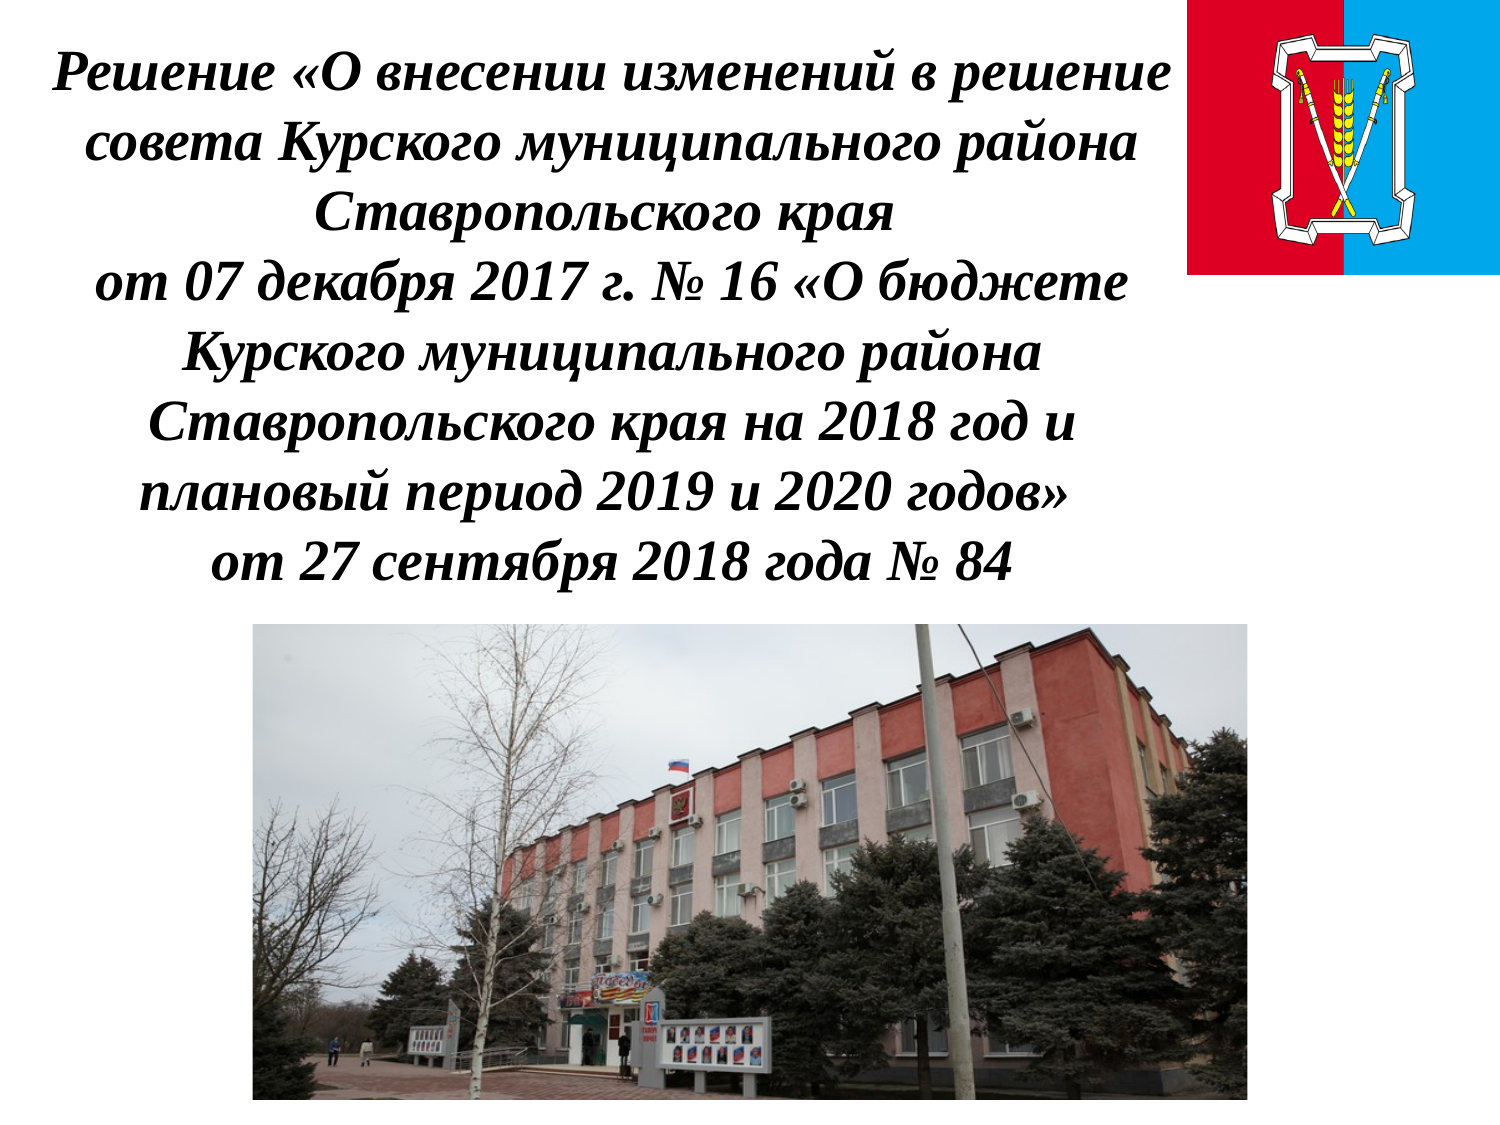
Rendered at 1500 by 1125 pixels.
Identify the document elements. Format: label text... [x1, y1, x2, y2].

picture [1187, 0, 1414, 276]
text_box Решение «О внесении изменений в решение совета Курского муниципального района Ставропольского края от 07 декабря 2017 г. № 16 «О бюджете Курского муниципального района Ставропольского края на 2018 год и плановый период 2019 и 2020 годов» от 27 сентября 2018 года № 84 [0, 24, 1225, 600]
picture [252, 624, 1248, 1101]
